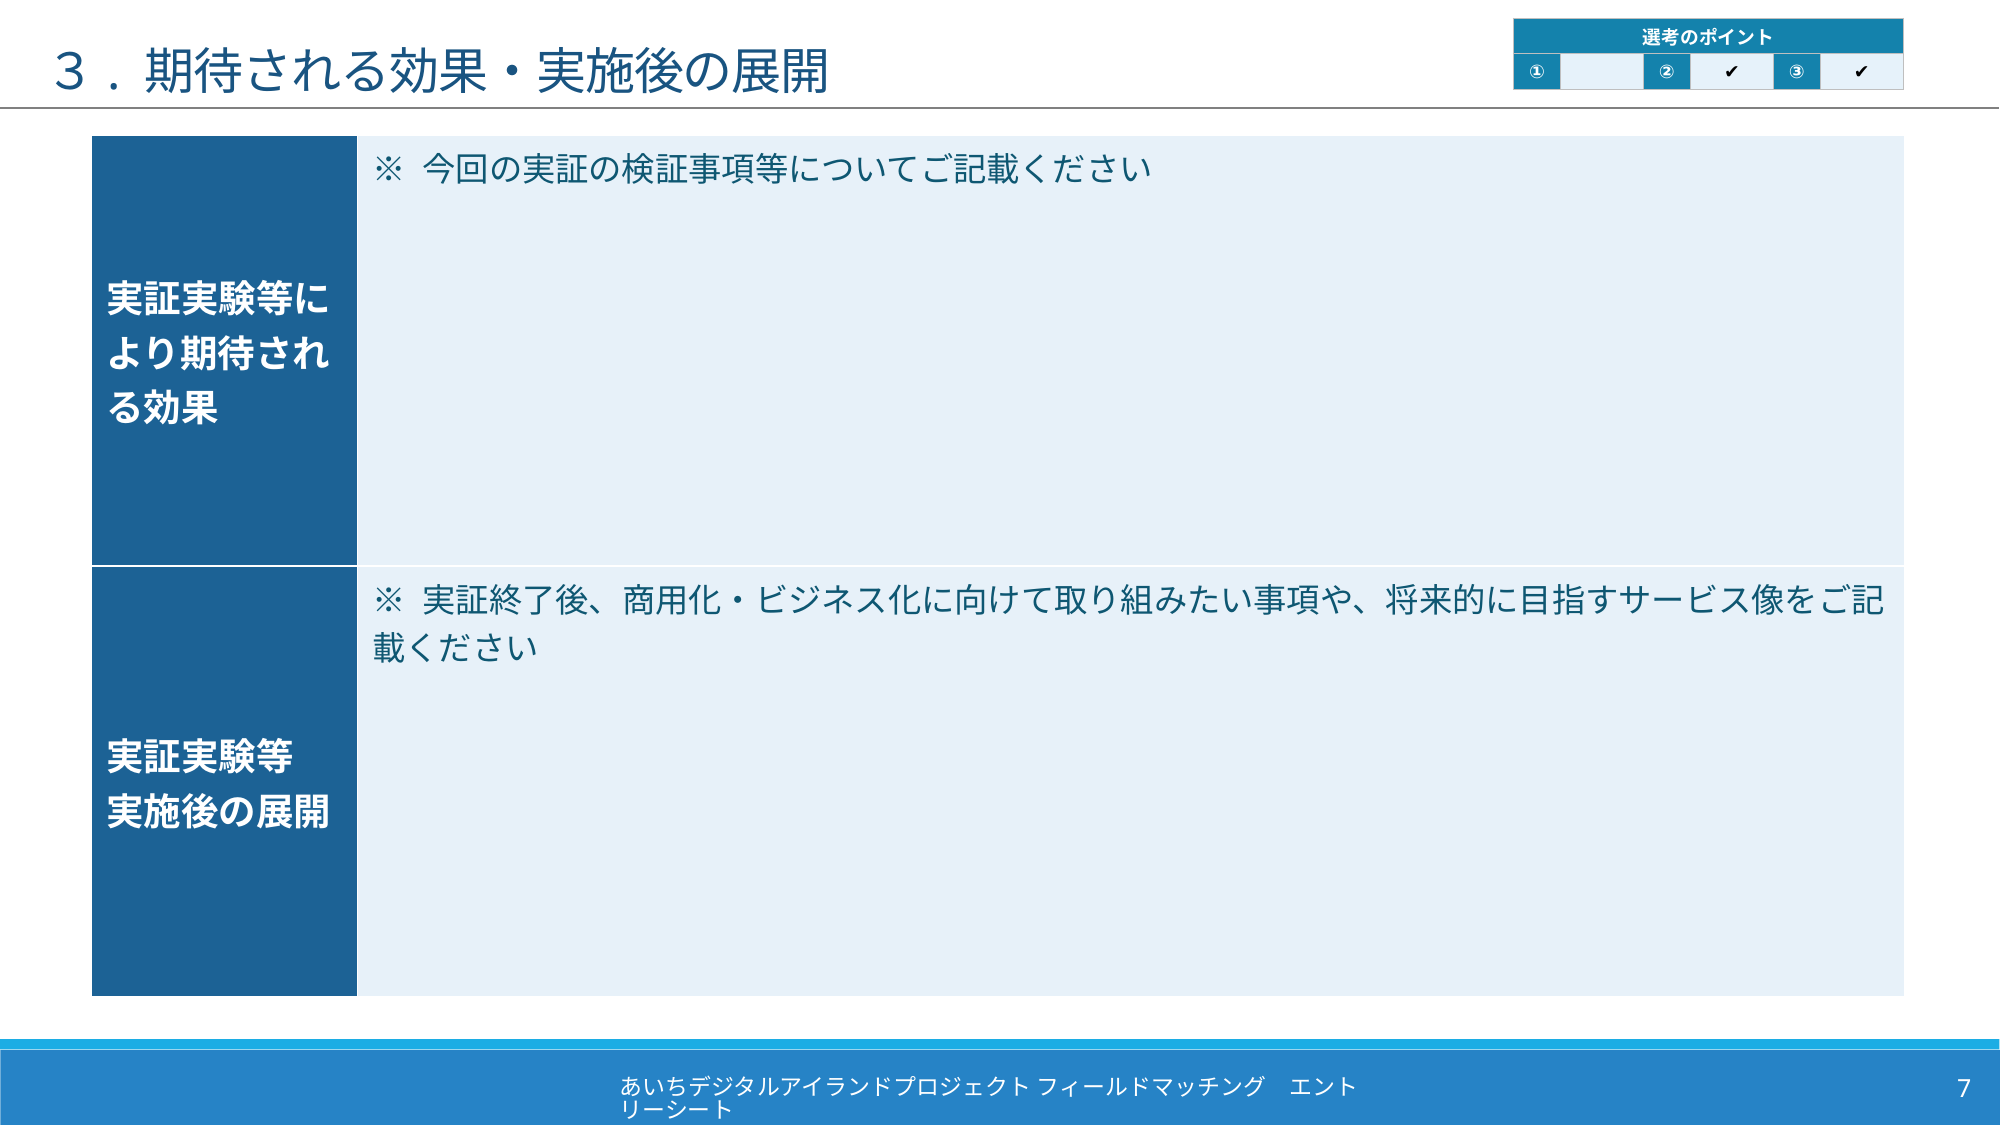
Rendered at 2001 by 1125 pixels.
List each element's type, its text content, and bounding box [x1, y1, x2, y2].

table_cell ※ 実証終了後、商用化・ビジネス化に向けて取り組みたい事項や、将来的に目指すサービス像をご記載ください [358, 567, 1904, 996]
table_cell ② [1644, 54, 1690, 89]
footer あいちデジタルアイランドプロジェクト フィールドマッチング エントリーシート [604, 1059, 1396, 1120]
title ３. 期待される効果・実施後の展開 [30, 0, 2000, 108]
table_header 実証実験等により期待される効果 [92, 136, 357, 565]
table_cell ✔ [1691, 54, 1773, 89]
table_header ※ 今回の実証の検証事項等についてご記載ください [358, 136, 1904, 565]
table_header 選考のポイント [1514, 19, 1903, 53]
table_cell ① [1514, 54, 1560, 89]
slide_number 6 [1771, 1059, 1987, 1120]
table_cell 実証実験等 実施後の展開 [92, 567, 357, 996]
table_cell ✔ [1821, 54, 1903, 89]
table_cell [1561, 54, 1643, 89]
table_cell ③ [1774, 54, 1820, 89]
